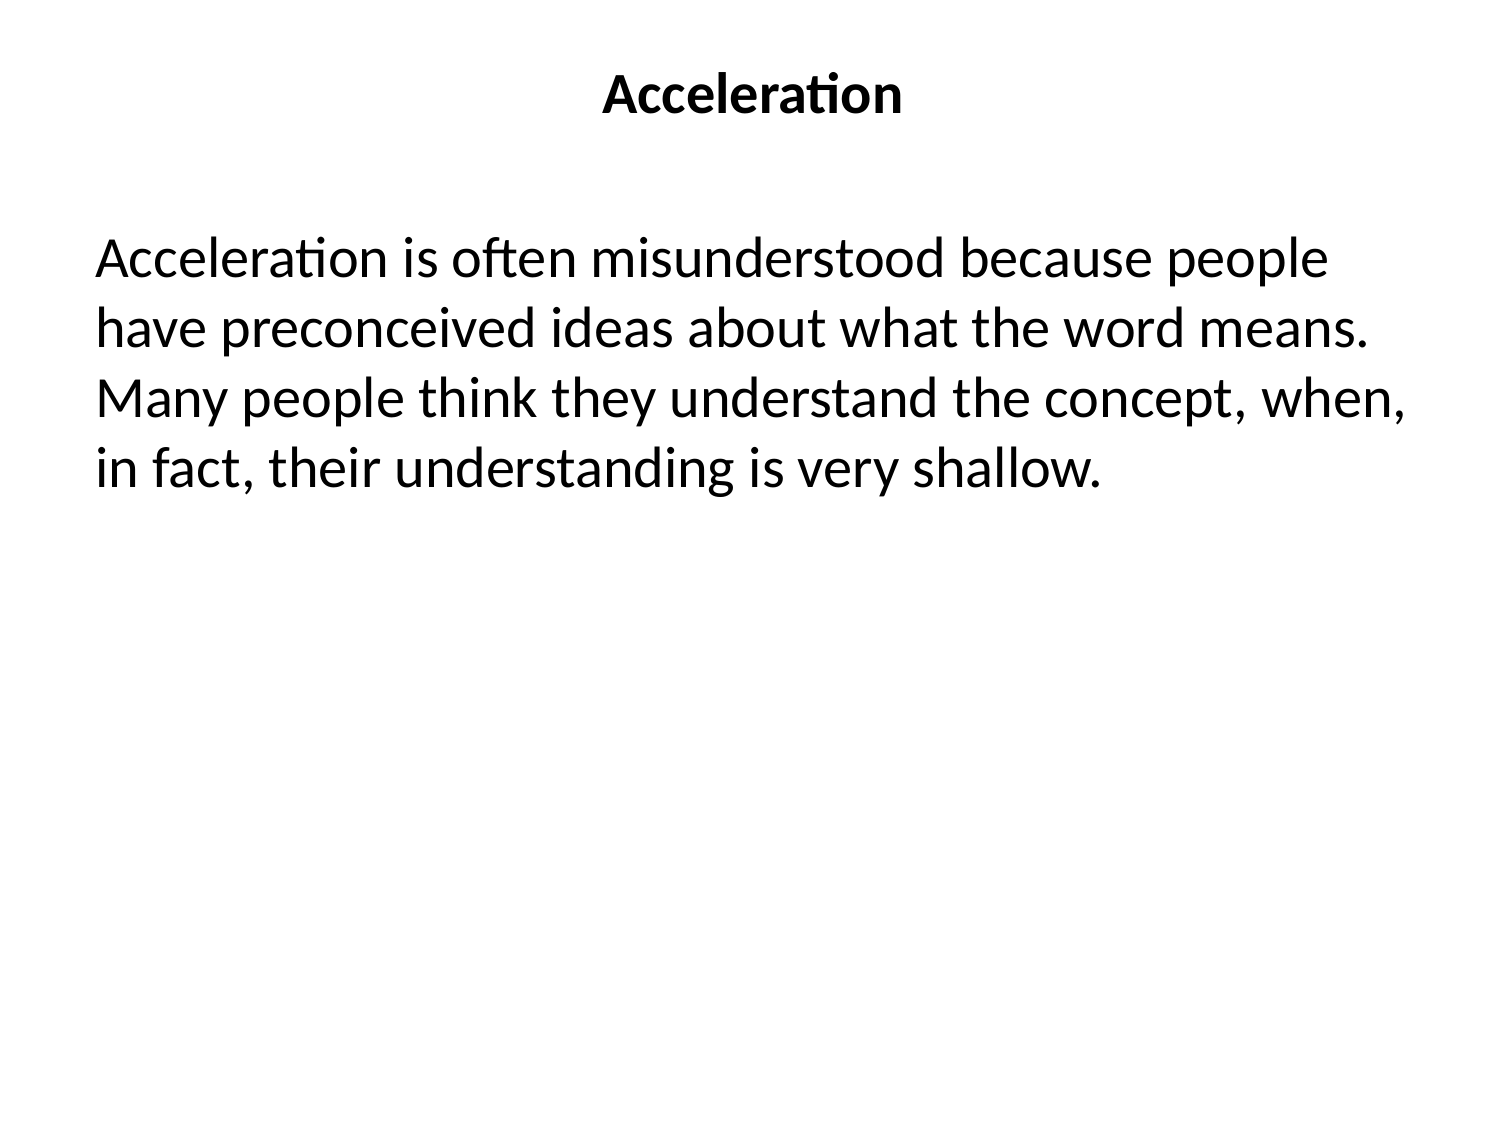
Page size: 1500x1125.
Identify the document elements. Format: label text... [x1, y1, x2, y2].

subtitle Acceleration Acceleration is often misunderstood because people have preconceived ideas about what the word means. Many people think they understand the concept, when, in fact, their understanding is very shallow. [80, 48, 1440, 1020]
